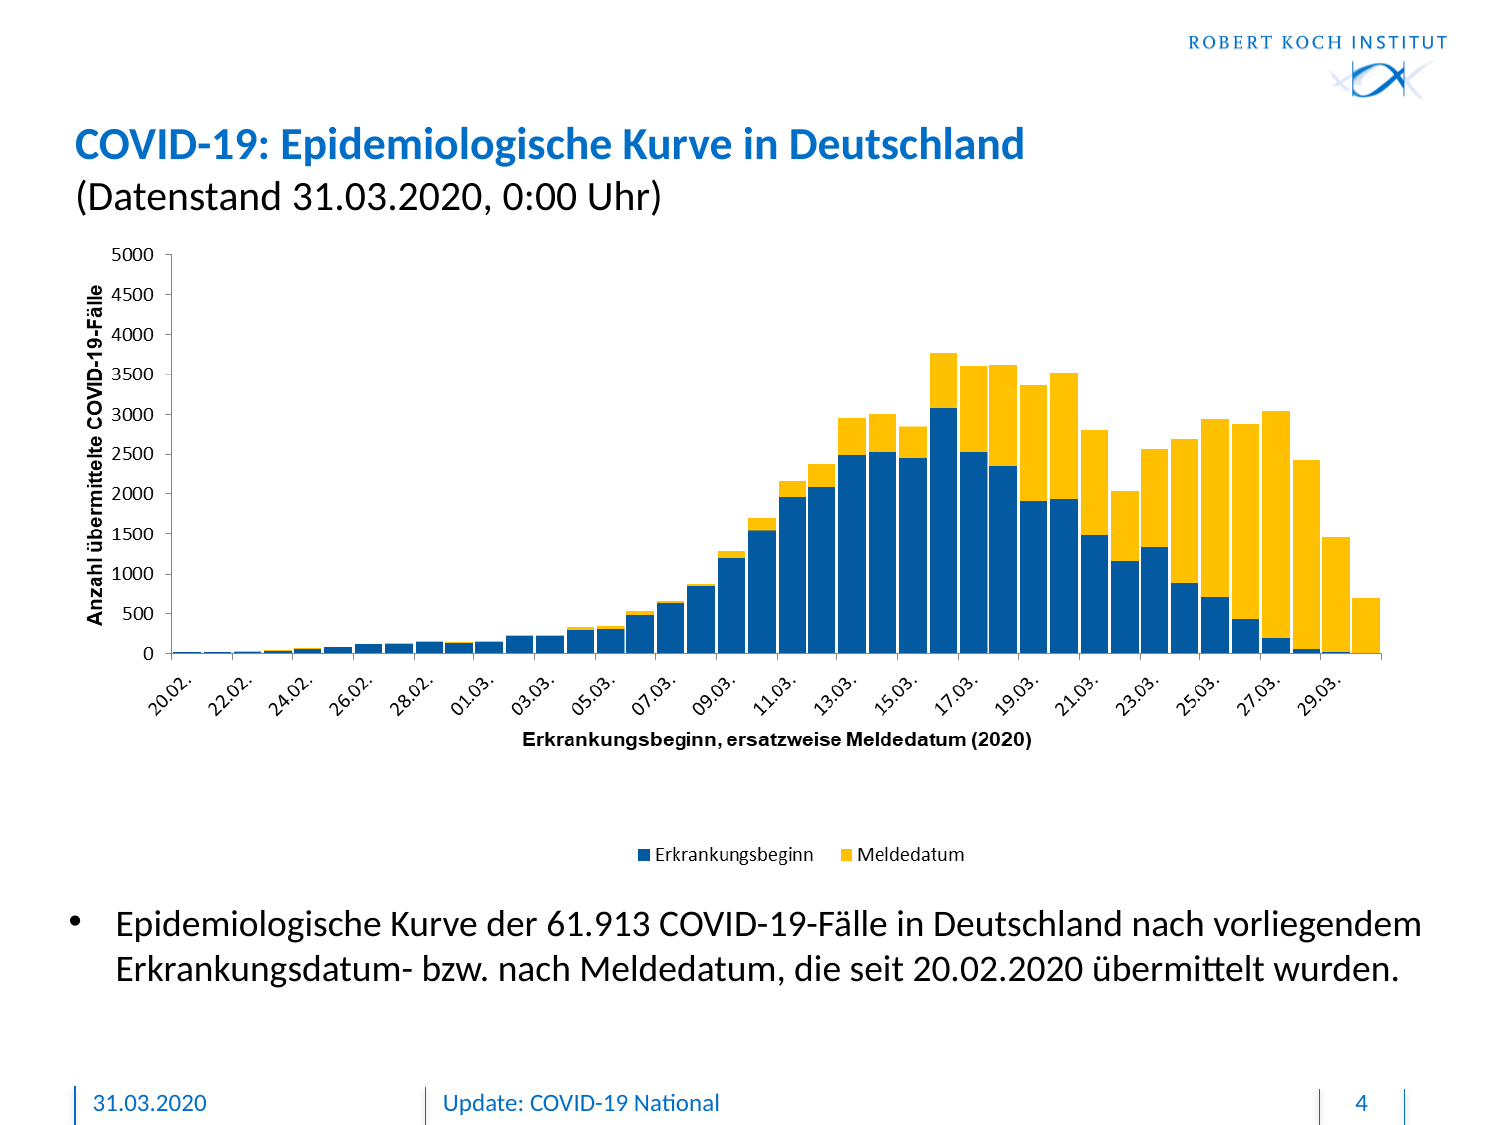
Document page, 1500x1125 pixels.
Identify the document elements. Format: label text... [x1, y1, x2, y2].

title COVID-19: Epidemiologische Kurve in Deutschland (Datenstand 31.03.2020, 0:00 Uhr) [75, 113, 1403, 219]
picture [53, 219, 1403, 896]
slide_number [92, 1086, 398, 1119]
picture [1182, 29, 1454, 109]
text_box Epidemiologische Kurve der 61.913 COVID-19-Fälle in Deutschland nach vorliegendem Erkrankungsdatum- bzw. nach Meldedatum, die seit 20.02.2020 übermittelt wurden. [53, 891, 1439, 996]
slide_number 4 [1321, 1086, 1403, 1119]
footer Update: COVID-19 National [442, 1086, 1293, 1119]
